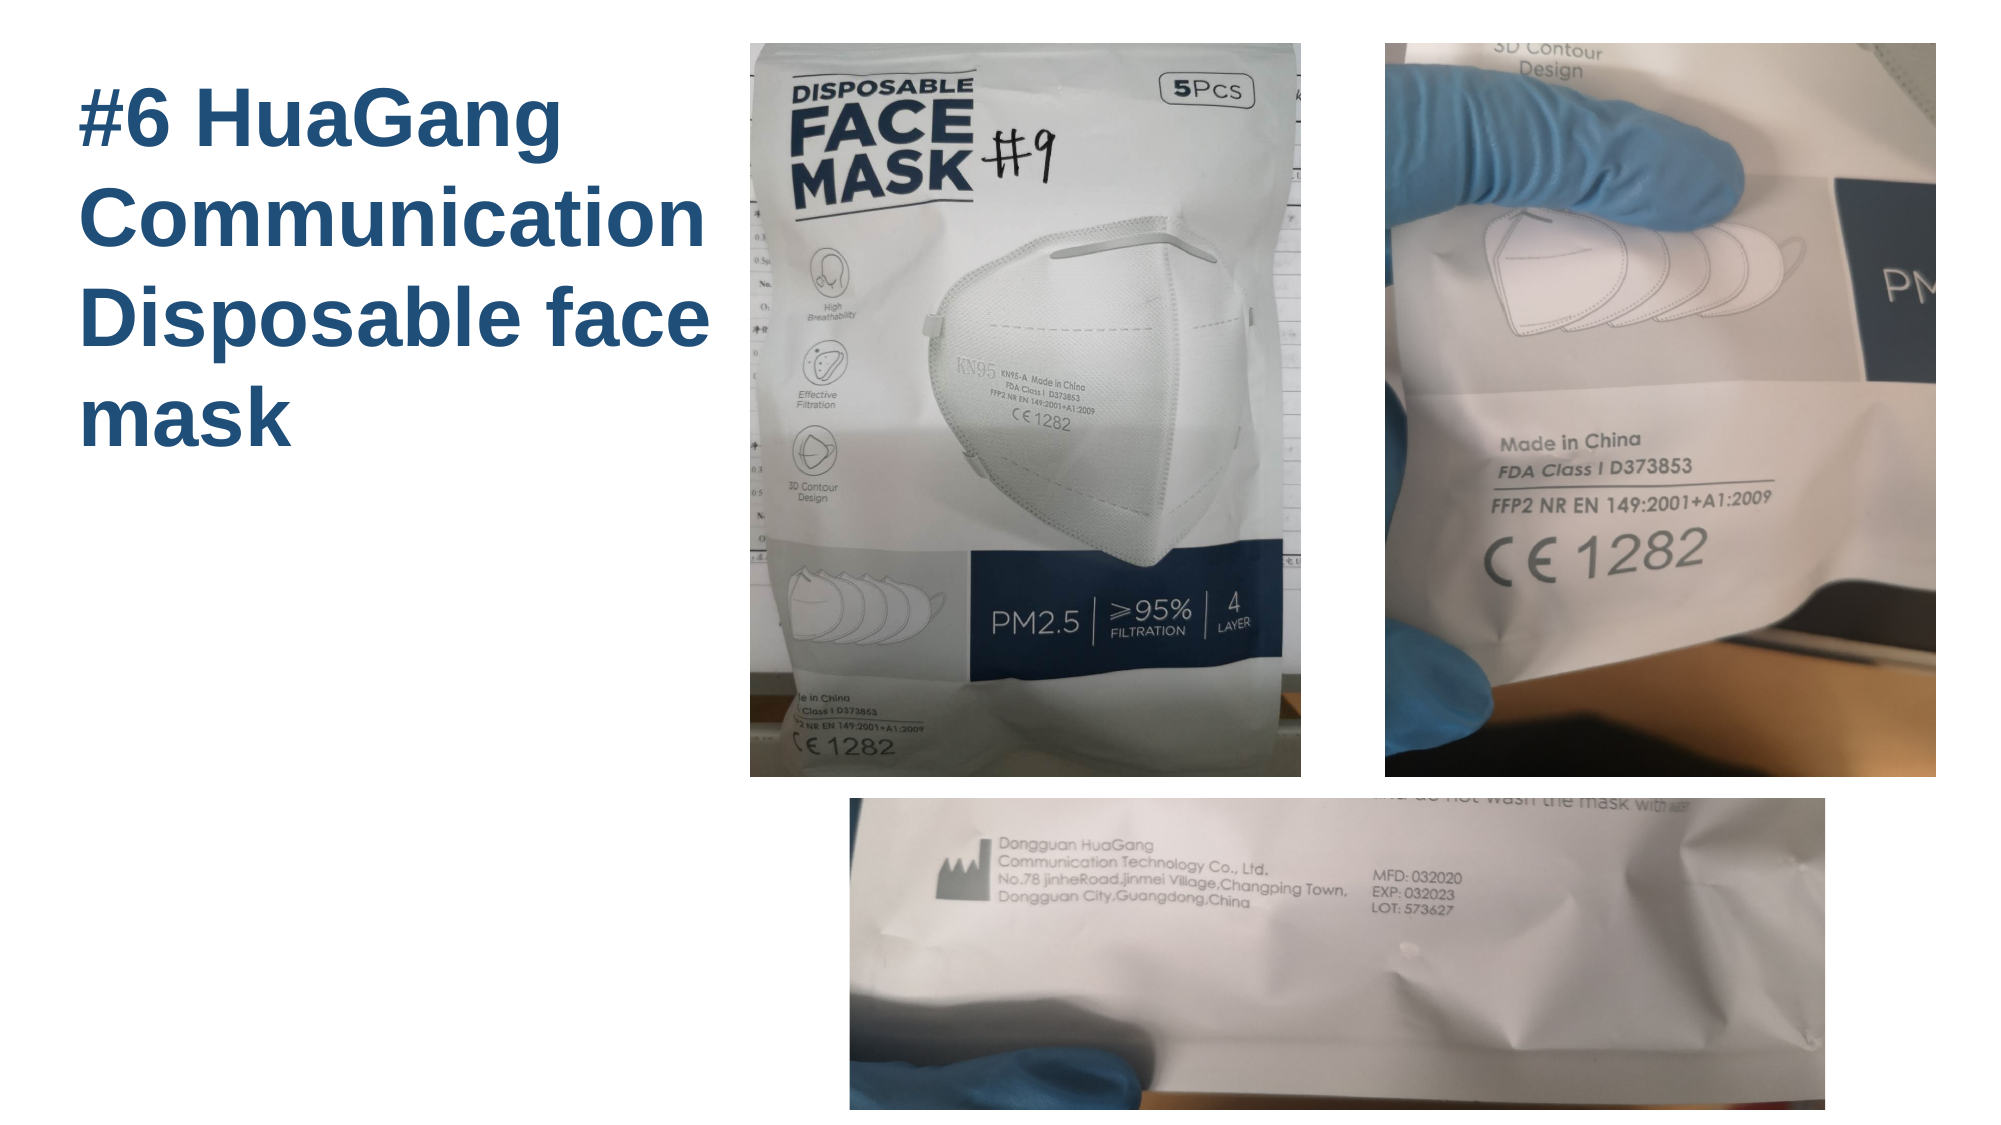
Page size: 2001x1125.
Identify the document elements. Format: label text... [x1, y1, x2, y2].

picture [749, 43, 1301, 778]
picture [1385, 43, 1936, 778]
text_box #6 HuaGang Communication Disposable face mask [64, 55, 749, 570]
picture [849, 798, 1826, 1110]
